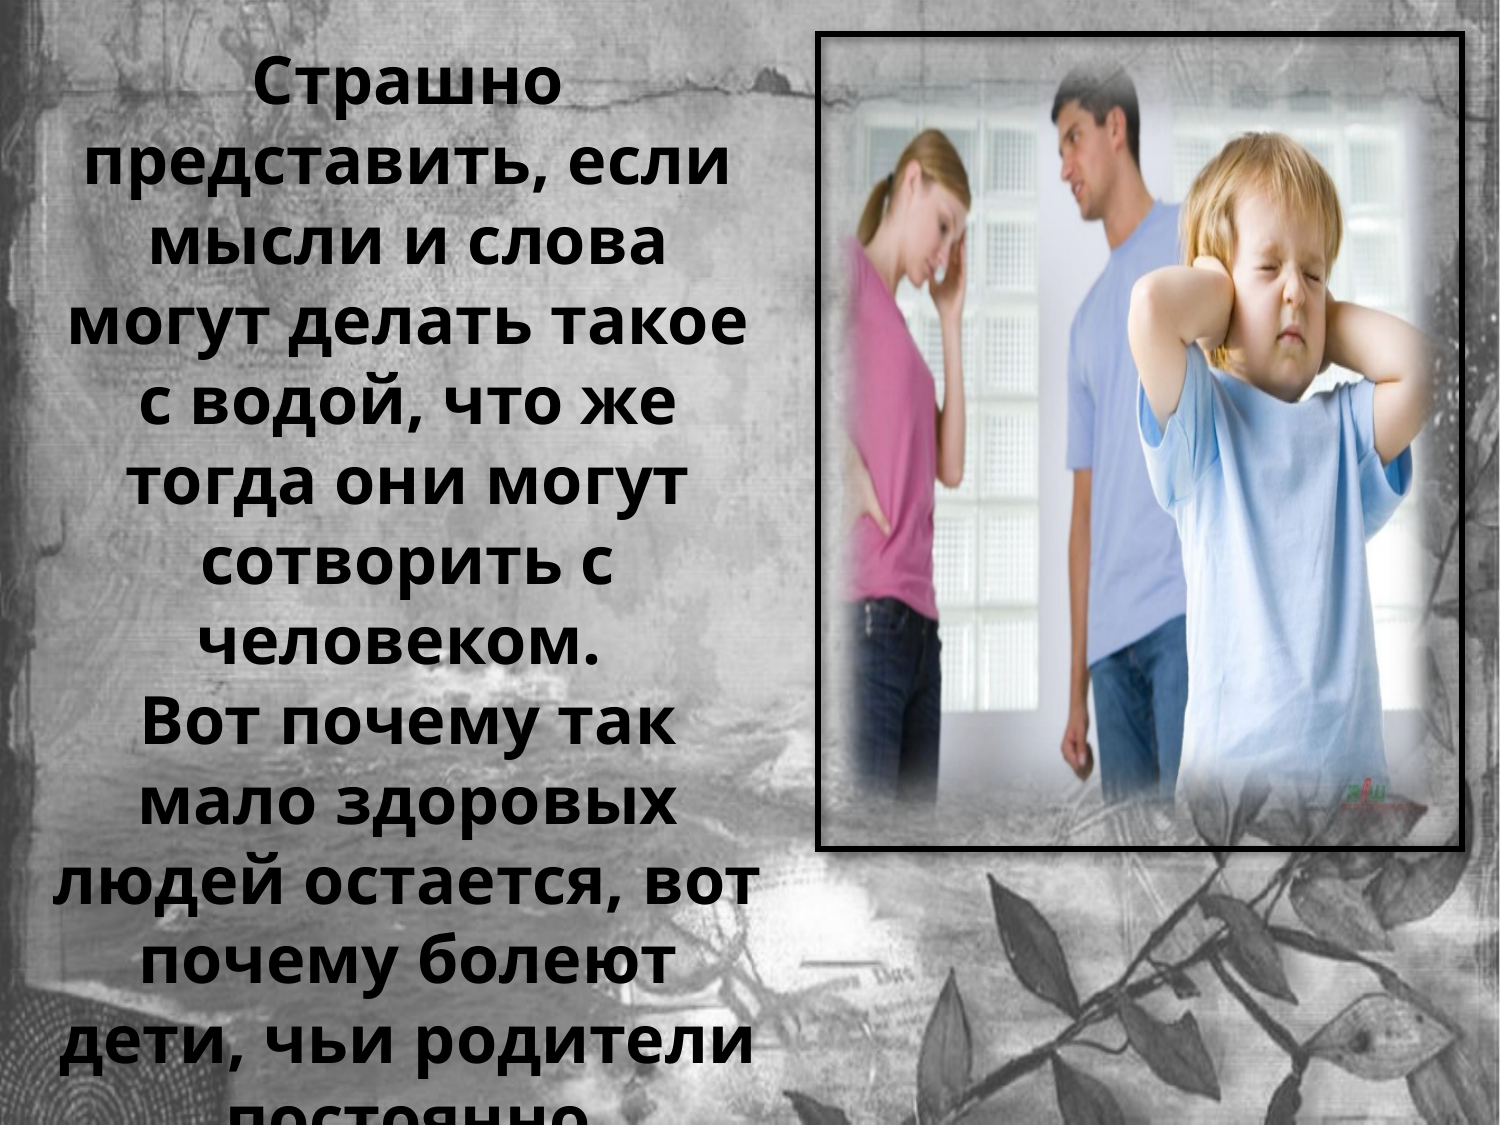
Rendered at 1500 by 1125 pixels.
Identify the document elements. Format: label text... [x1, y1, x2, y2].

picture [820, 36, 1459, 847]
text_box Страшно представить, если мысли и слова могут делать такое с водой, что же тогда они могут сотворить с человеком. Вот почему так мало здоровых людей остается, вот почему болеют дети, чьи родители постоянно матерятся [29, 30, 786, 1125]
text_box Второй путь – духовного роста, самосовершенствования, путь красоты [0, 0, 1500, 1125]
